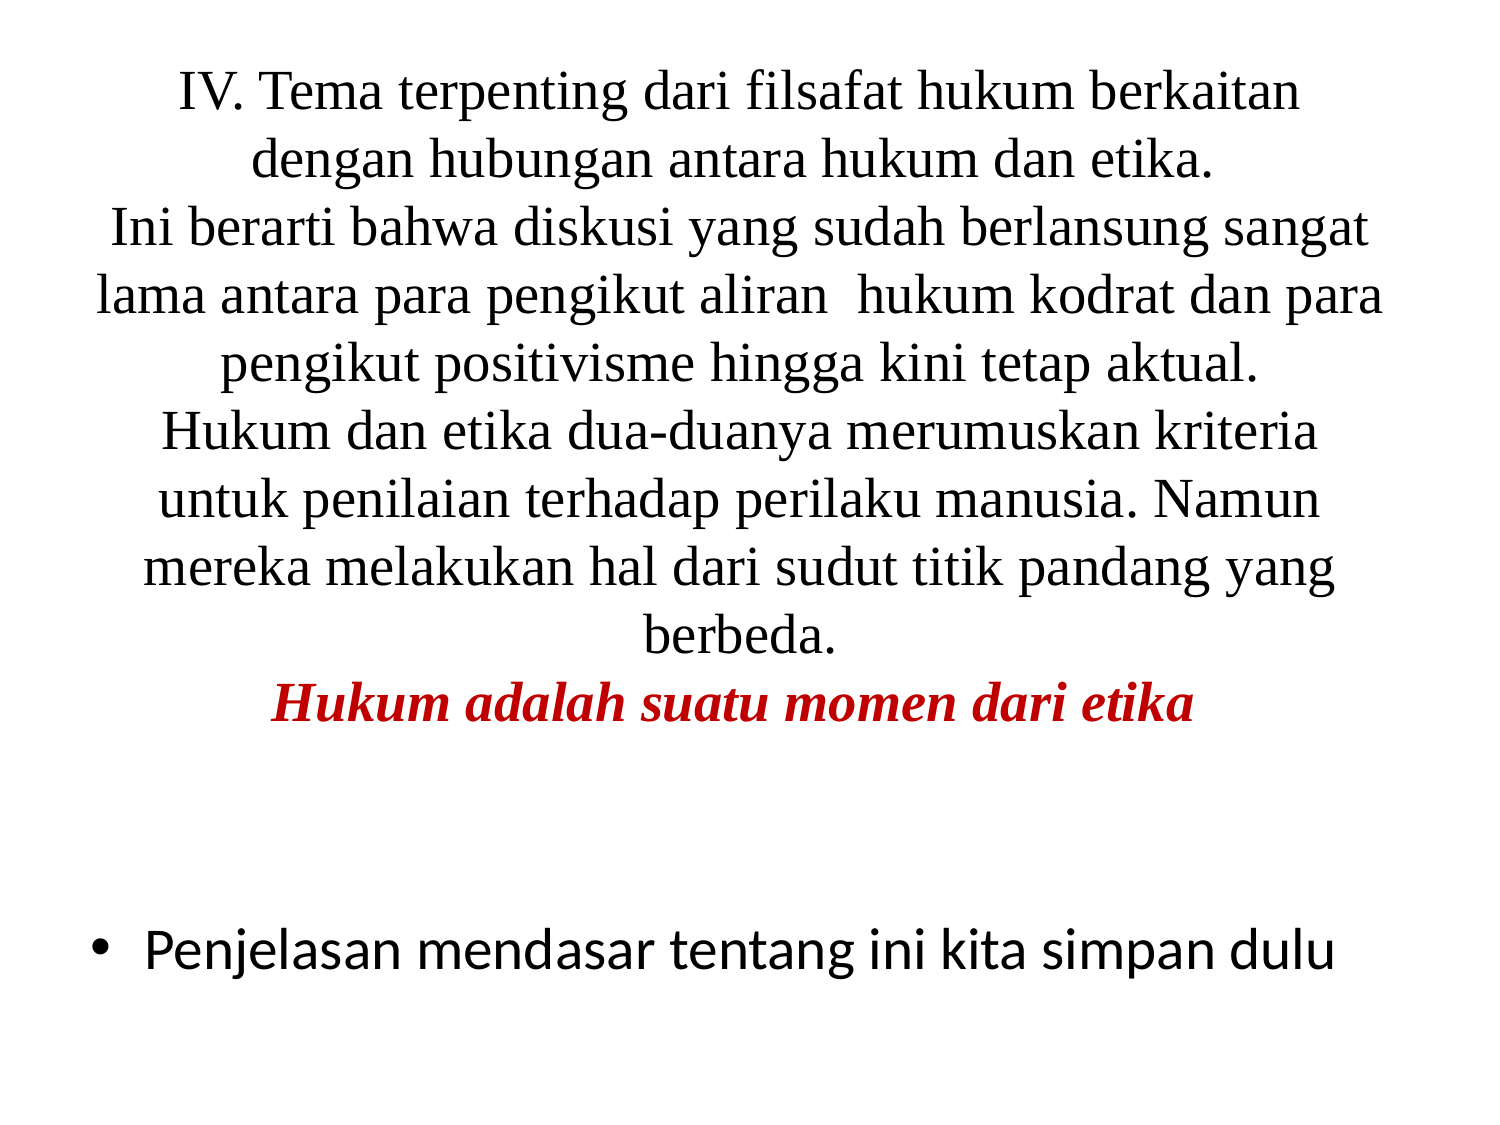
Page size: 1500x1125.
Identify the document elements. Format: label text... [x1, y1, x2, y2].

list Penjelasan mendasar tentang ini kita simpan dulu [75, 902, 1425, 1005]
title IV. Tema terpenting dari filsafat hukum berkaitan dengan hubungan antara hukum dan etika. Ini berarti bahwa diskusi yang sudah berlansung sangat lama antara para pengikut aliran hukum kodrat dan para pengikut positivisme hingga kini tetap aktual. Hukum dan etika dua-duanya merumuskan kriteria untuk penilaian terhadap perilaku manusia. Namun mereka melakukan hal dari sudut titik pandang yang berbeda. Hukum adalah suatu momen dari etika [75, 45, 1407, 809]
